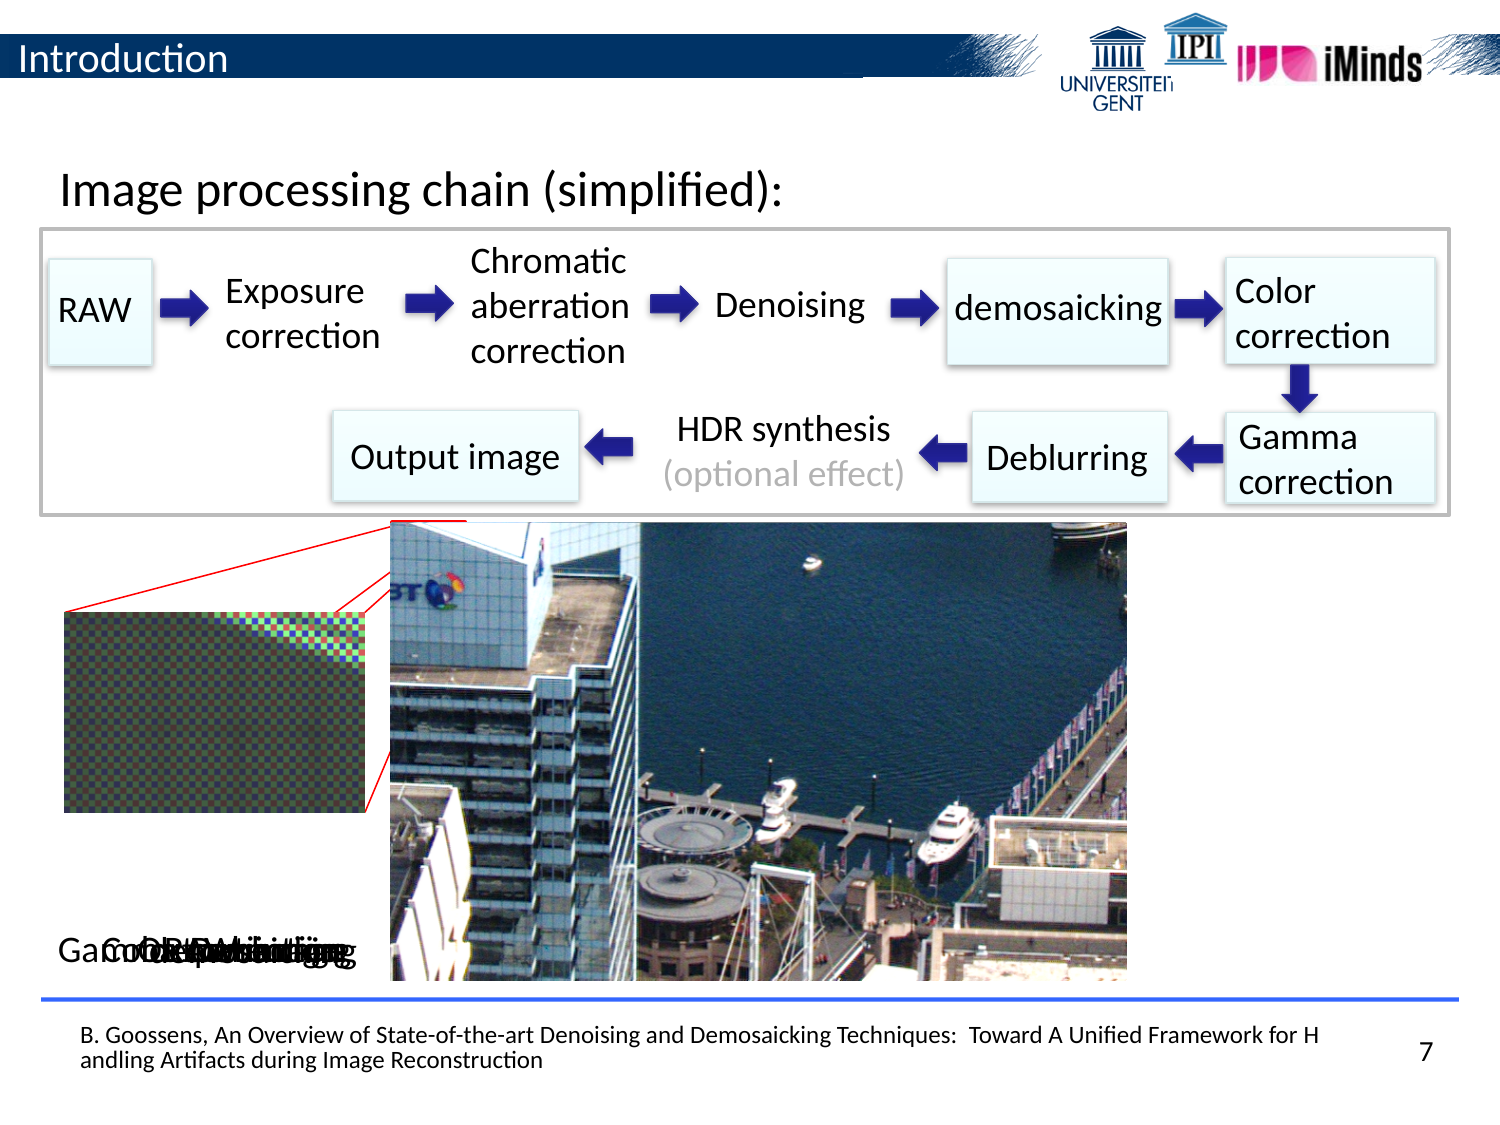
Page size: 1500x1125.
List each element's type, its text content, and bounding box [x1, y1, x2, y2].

text_box [39, 227, 1451, 517]
text_box Deblurring [971, 425, 1164, 485]
text_box Color correction [1220, 259, 1406, 364]
text_box Exposure correction [210, 259, 397, 364]
footer B. Goossens, An Overview of State-of-the-art Denoising and Demosaicking Techniques: Toward A Unified Framework for Handling Artifacts during Image Reconstruction [64, 1011, 1341, 1118]
text_box [584, 428, 634, 466]
text_box Introduction [3, 23, 854, 94]
text_box [1281, 364, 1319, 404]
text_box Image processing chain (simplified): [44, 148, 1474, 224]
text_box Chromatic aberration correction [455, 228, 651, 379]
text_box [921, 434, 968, 472]
text_box [1174, 435, 1224, 473]
text_box Denoising [700, 272, 881, 333]
text_box [405, 284, 454, 322]
text_box demosaicking [939, 275, 1178, 336]
text_box Output image [335, 424, 576, 484]
text_box Gamma correction [1223, 404, 1410, 510]
slide_number 7 [1341, 1024, 1449, 1103]
text_box RAW [43, 277, 147, 338]
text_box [120, 523, 1127, 980]
text_box HDR synthesis (optional effect) [647, 397, 921, 502]
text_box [41, 523, 118, 980]
text_box [890, 289, 939, 327]
text_box [650, 285, 699, 323]
picture [852, 11, 1500, 111]
text_box [1174, 290, 1220, 328]
text_box [160, 289, 209, 327]
